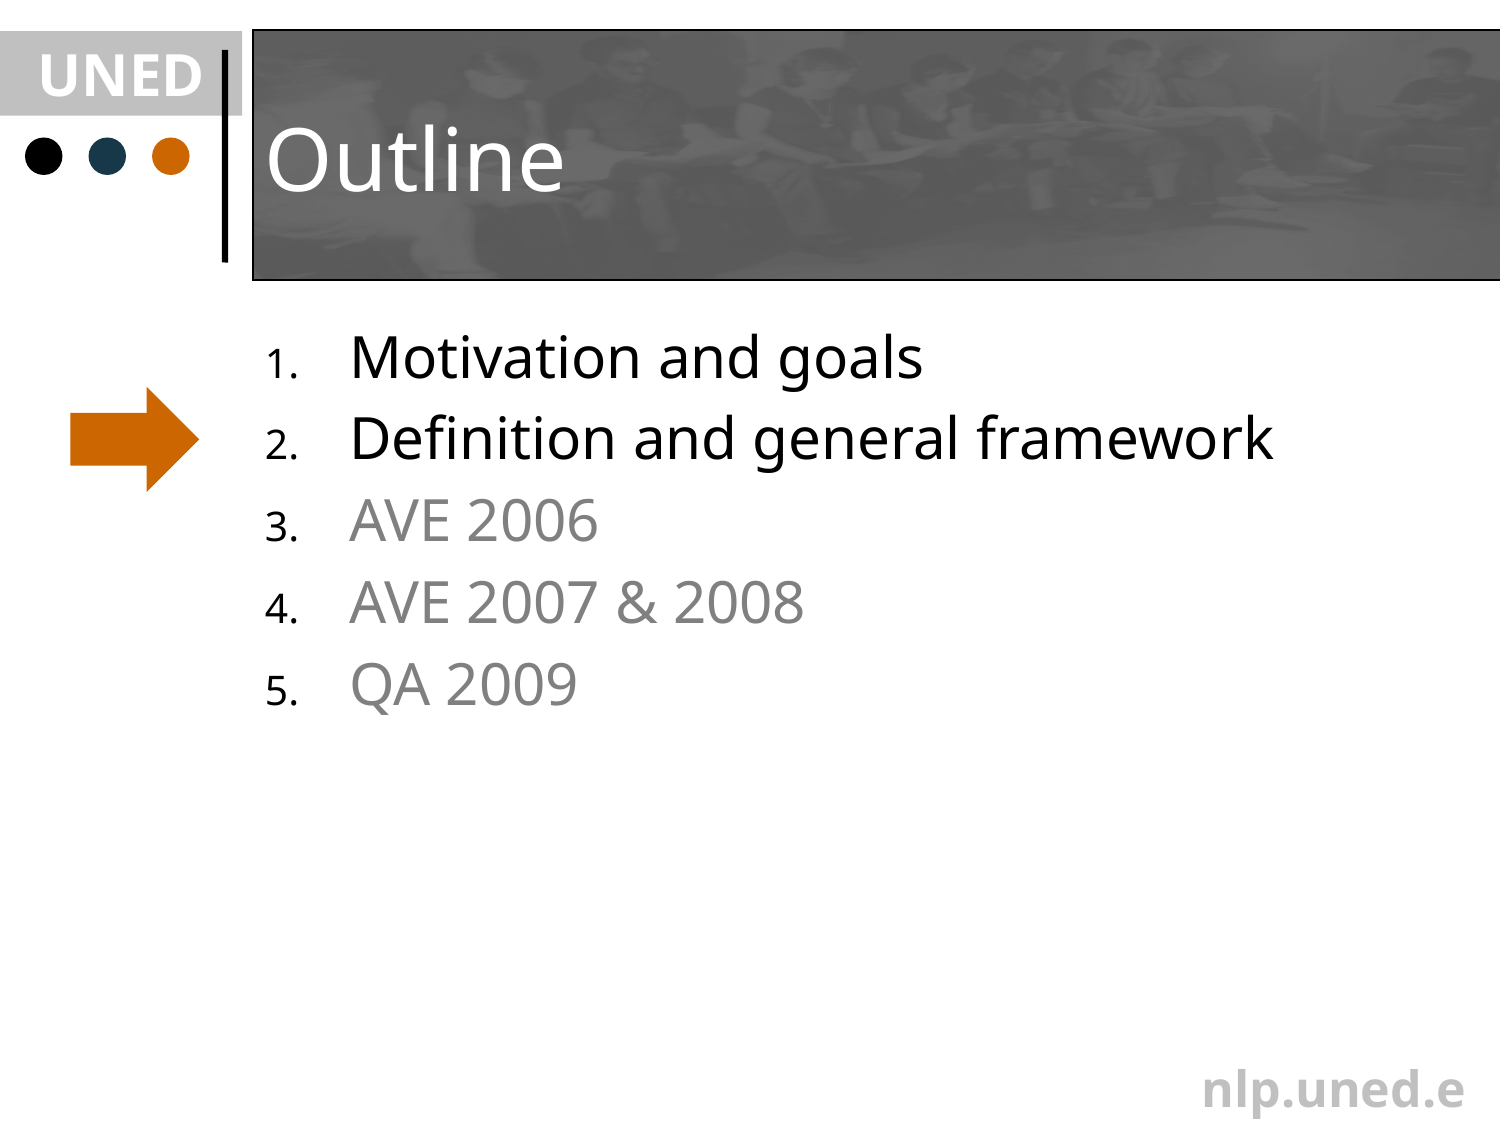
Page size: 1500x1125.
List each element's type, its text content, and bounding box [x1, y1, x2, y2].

title Outline [249, 30, 1401, 282]
list Motivation and goals Definition and general framework AVE 2006 AVE 2007 & 2008 QA 2009 [249, 312, 1477, 1055]
text_box [70, 386, 200, 493]
